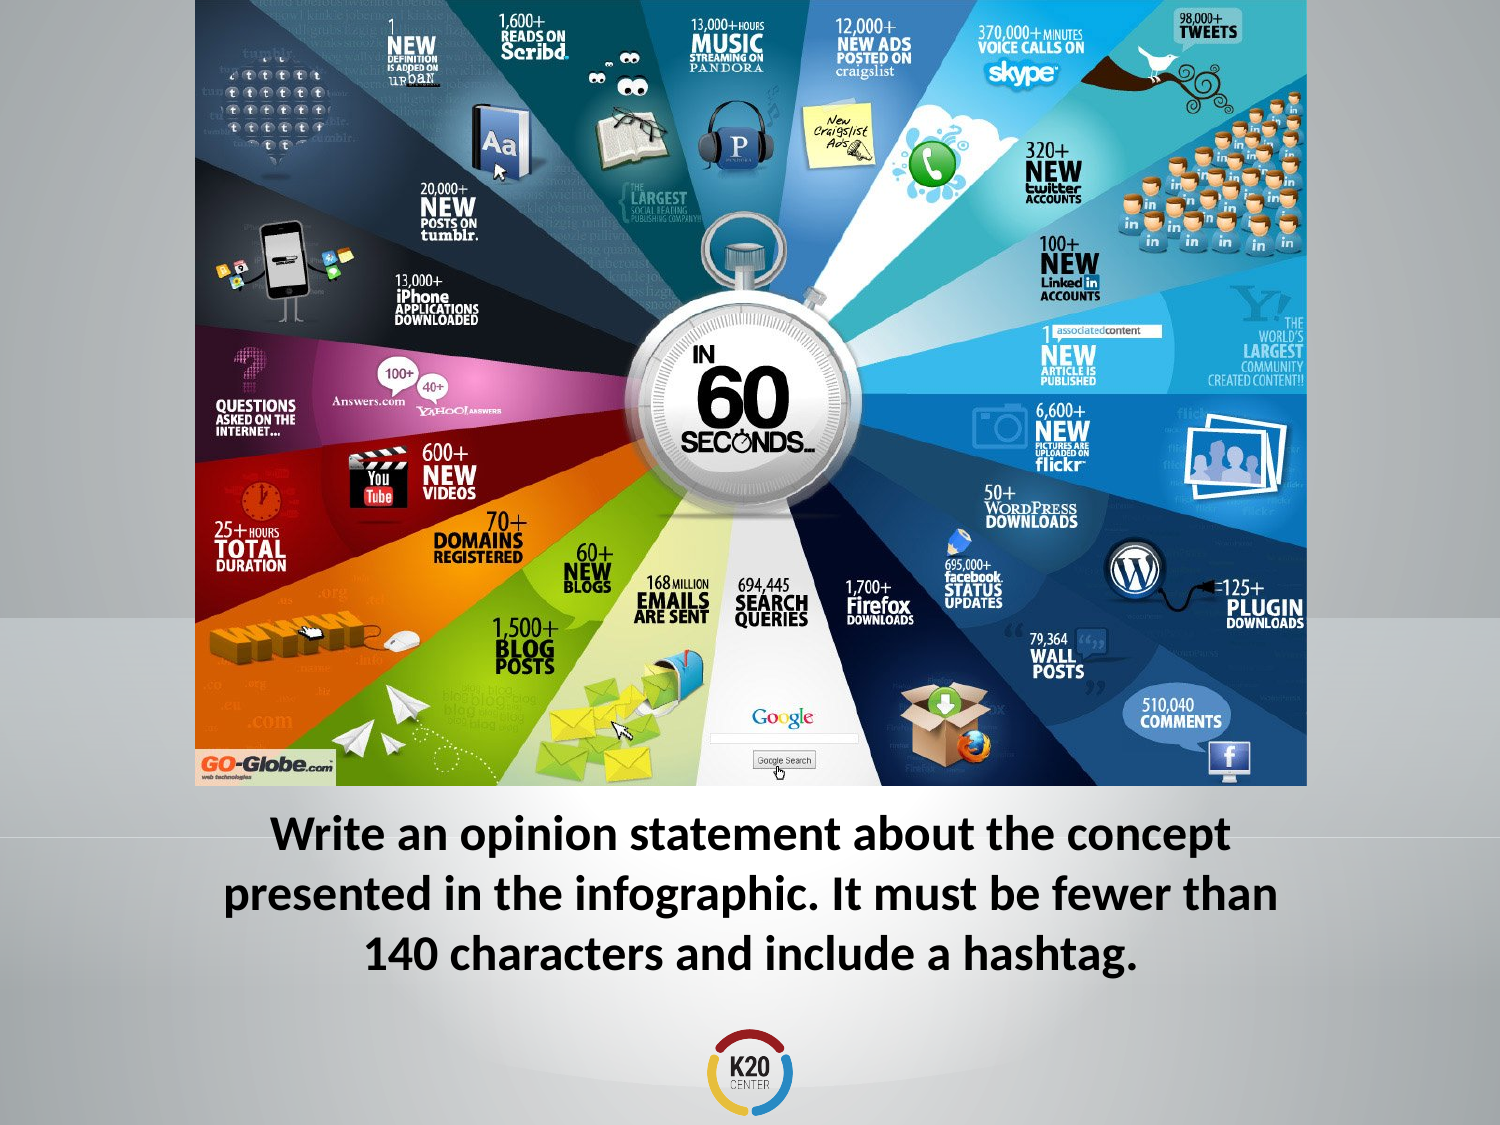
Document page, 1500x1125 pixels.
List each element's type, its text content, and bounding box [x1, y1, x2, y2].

picture [194, 0, 1308, 787]
picture [707, 1029, 793, 1116]
text_box Write an opinion statement about the concept presented in the infographic. It must be fewer than 140 characters and include a hashtag. [195, 794, 1307, 976]
